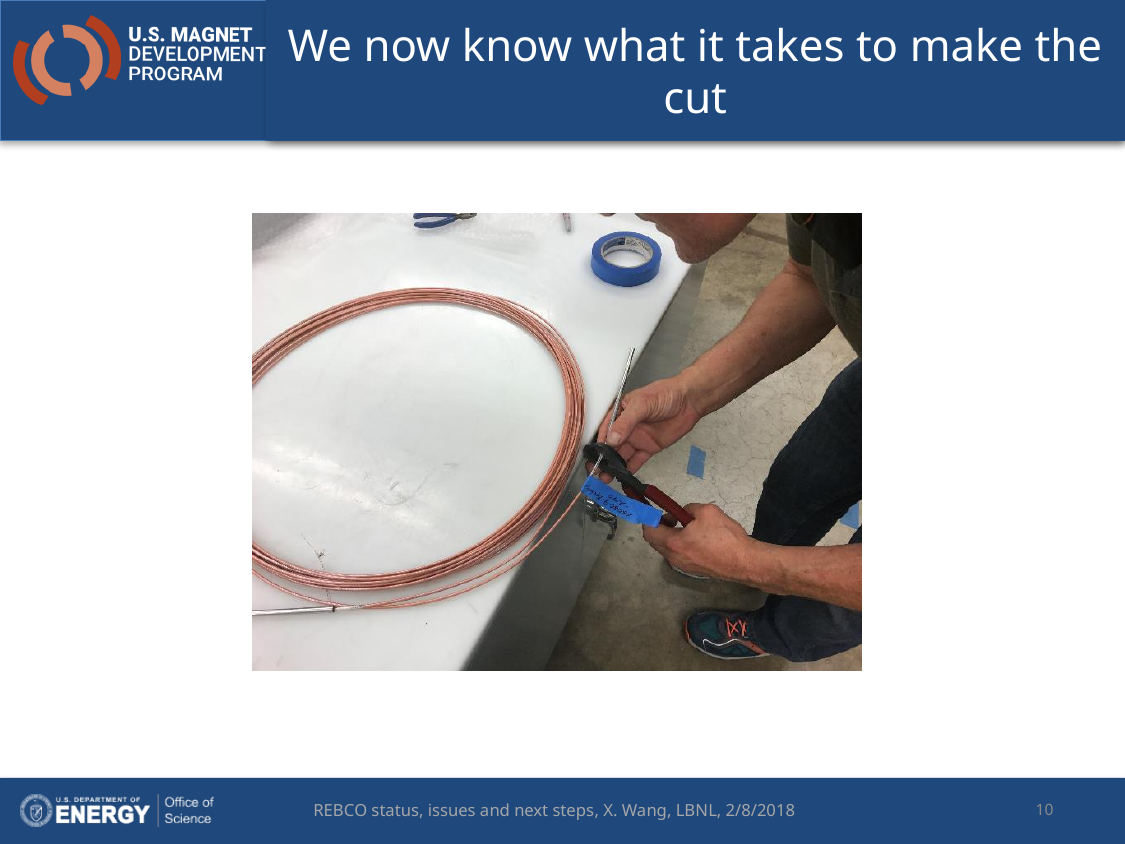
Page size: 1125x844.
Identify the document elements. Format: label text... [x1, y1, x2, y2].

title We now know what it takes to make the cut [265, 0, 1125, 141]
picture [20, 794, 214, 827]
picture [13, 15, 265, 105]
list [252, 213, 862, 671]
slide_number 10 [1005, 787, 1069, 833]
